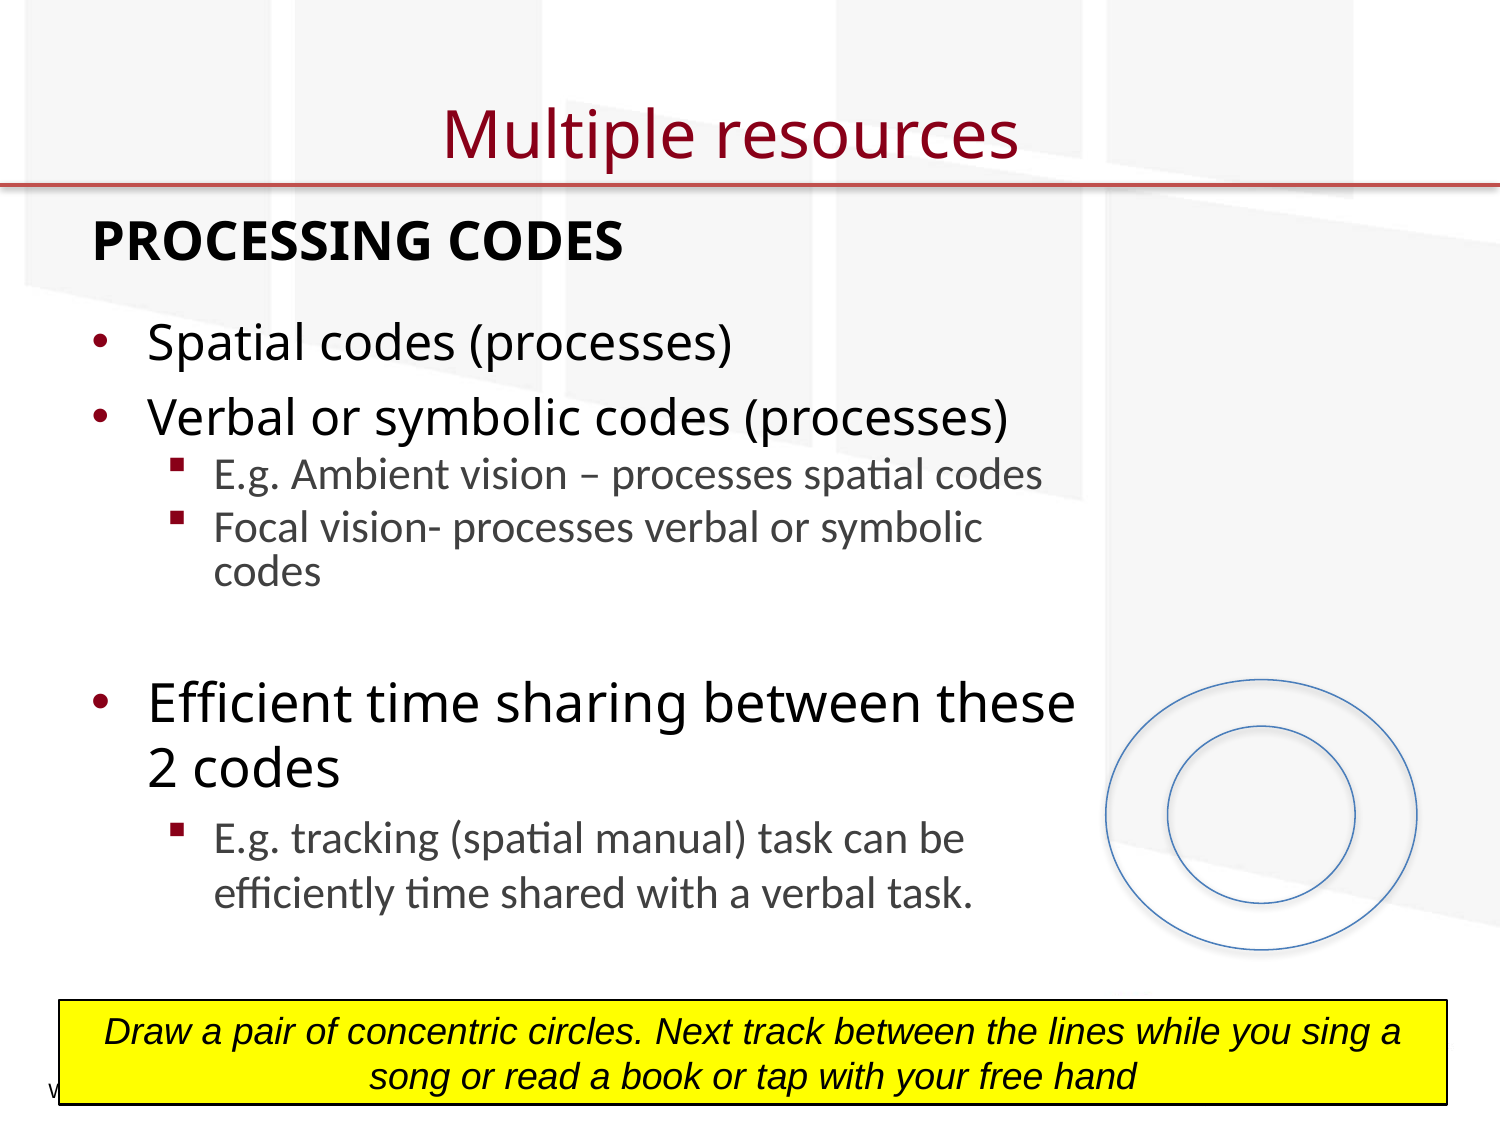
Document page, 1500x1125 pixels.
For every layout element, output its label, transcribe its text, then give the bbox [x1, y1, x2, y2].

list PROCESSING CODES Spatial codes (processes) Verbal or symbolic codes (processes) E.g. Ambient vision – processes spatial codes Focal vision- processes verbal or symbolic codes Efficient time sharing between these 2 codes E.g. tracking (spatial manual) task can be efficiently time shared with a verbal task. [76, 211, 1093, 878]
text_box Wickens, et al, An Introduction to HF Engineering, Pearson Education Intl. 2004. [33, 1070, 804, 1111]
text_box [1105, 679, 1418, 951]
title Multiple resources [112, 84, 1350, 185]
picture [0, 0, 1500, 183]
picture [0, 187, 1500, 1125]
text_box Draw a pair of concentric circles. Next track between the lines while you sing a song or read a book or tap with your free hand [59, 999, 1447, 1105]
